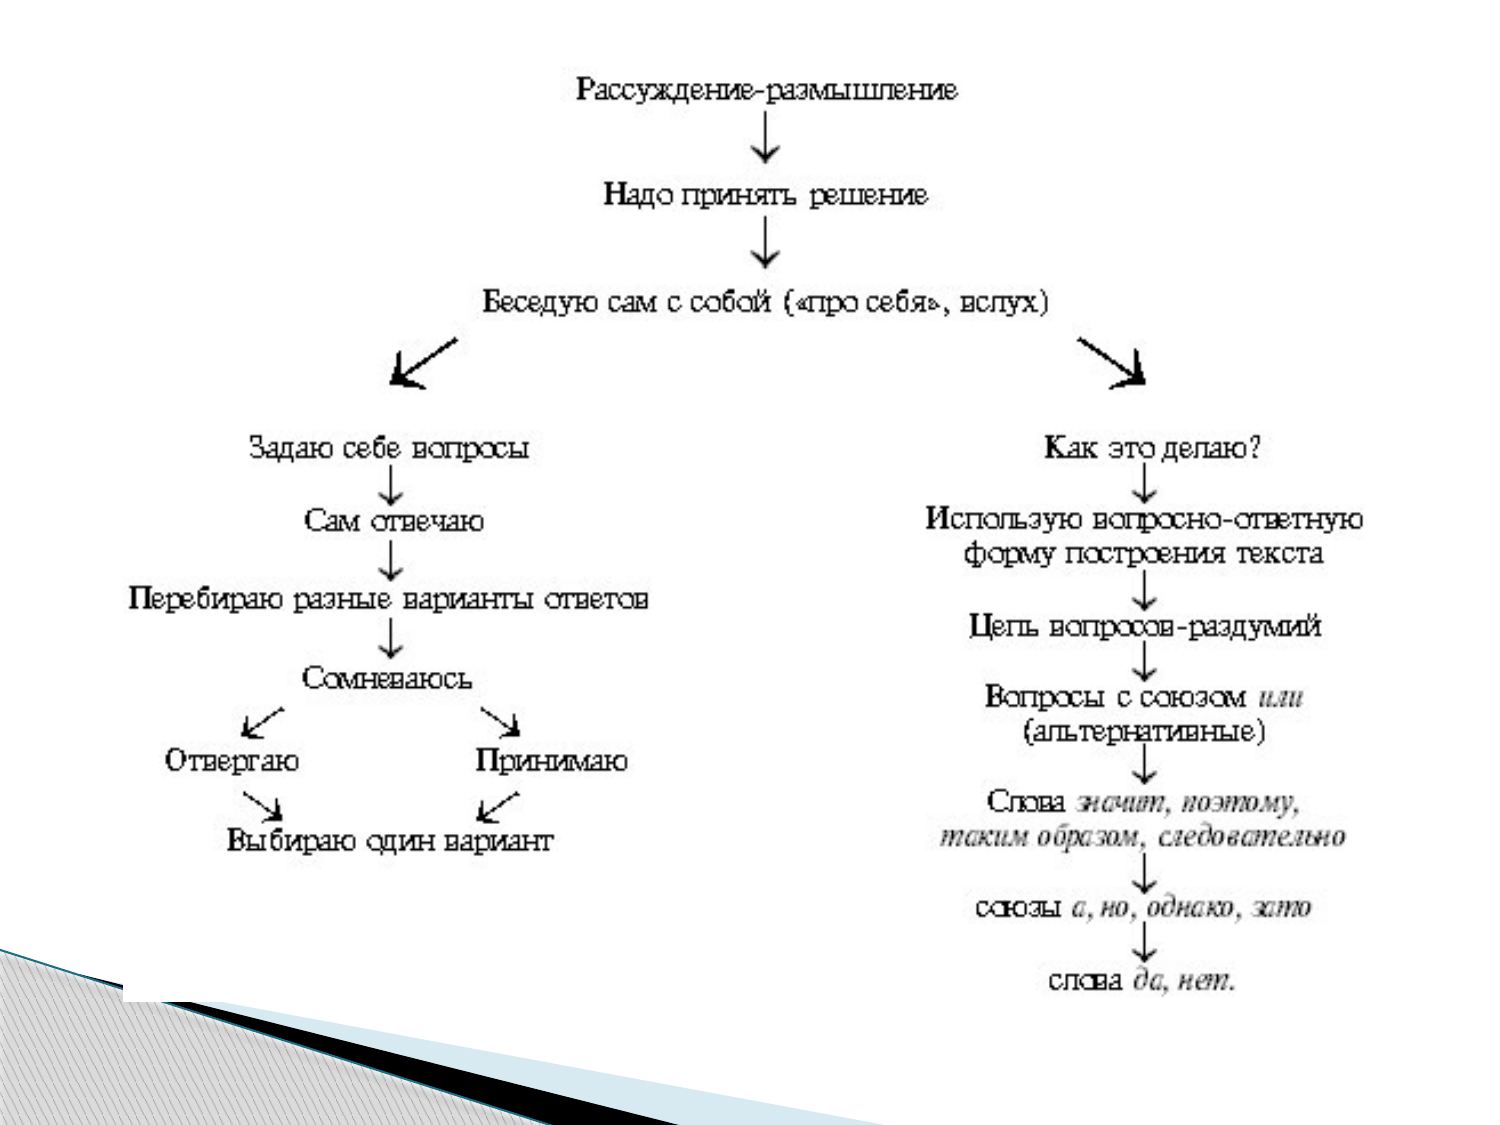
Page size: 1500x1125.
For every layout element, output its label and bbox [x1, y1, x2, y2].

list [123, 66, 1370, 1002]
